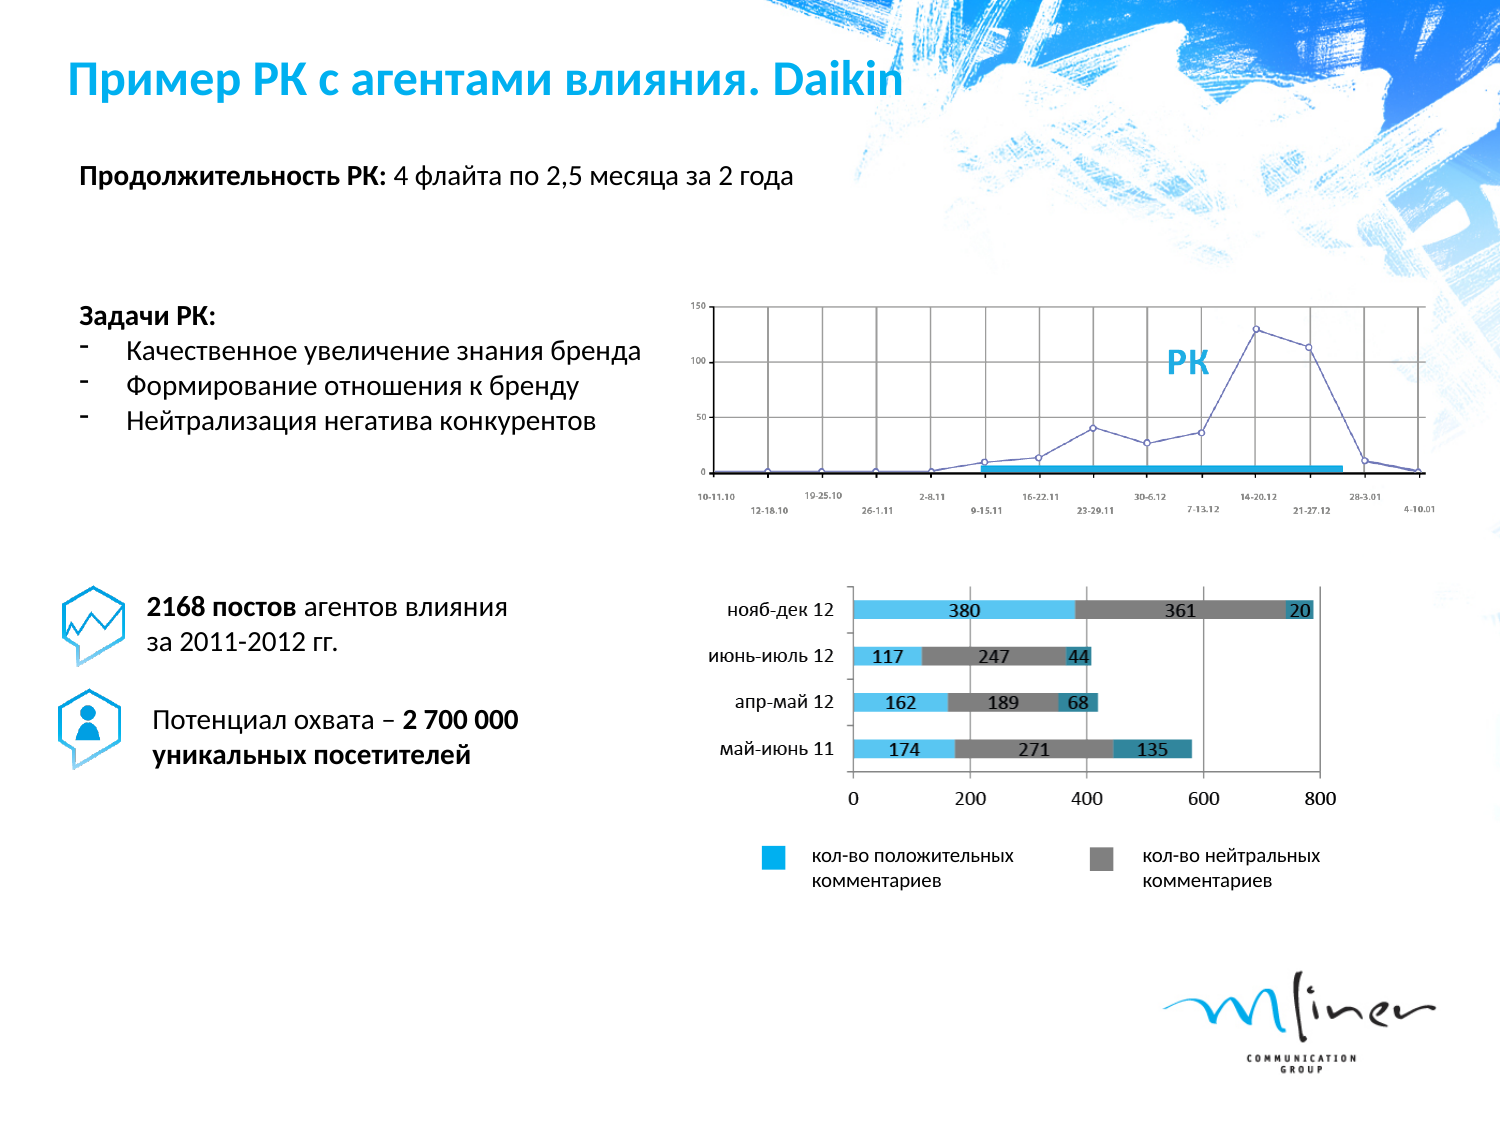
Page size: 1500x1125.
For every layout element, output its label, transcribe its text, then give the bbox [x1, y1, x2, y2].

text_box Пример РК с агентами влияния. Daikin [53, 37, 1022, 113]
text_box [760, 844, 787, 872]
text_box [1088, 845, 1116, 873]
text_box кол-во нейтральных комментариев [1127, 834, 1372, 899]
picture [0, 0, 1500, 1125]
text_box 2168 постов агентов влияния за 2011-2012 гг. [131, 579, 626, 665]
text_box Продолжительность РК: 4 флайта по 2,5 месяца за 2 года Задачи РК: Качественное увеличение знания бренда Формирование отношения к бренду Нейтрализация негатива конкурентов [64, 148, 1093, 444]
text_box кол-во положительных комментариев [797, 834, 1041, 899]
text_box Потенциал охвата – 2 700 000 уникальных посетителей [137, 693, 625, 778]
